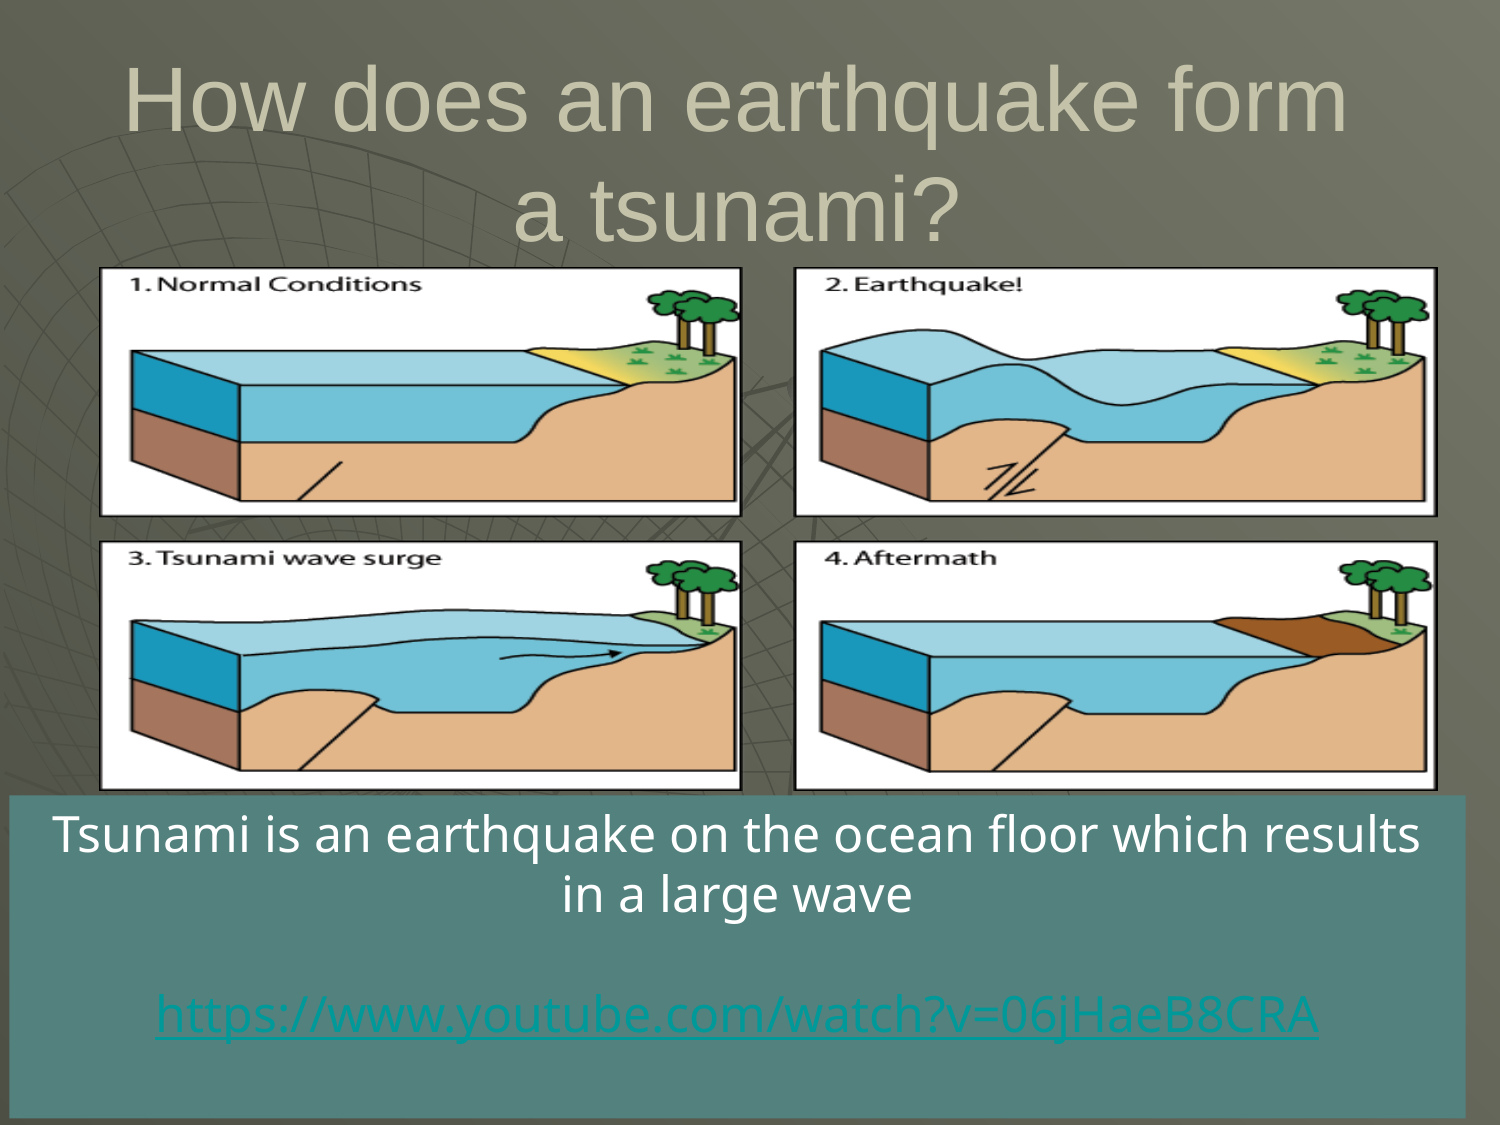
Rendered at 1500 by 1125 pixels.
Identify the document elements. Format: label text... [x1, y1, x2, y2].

text_box Tsunami is an earthquake on the ocean floor which results in a large wave https://www.youtube.com/watch?v=06jHaeB8CRA [9, 795, 1466, 1119]
title How does an earthquake form a tsunami? [99, 37, 1376, 263]
picture [99, 266, 1438, 791]
